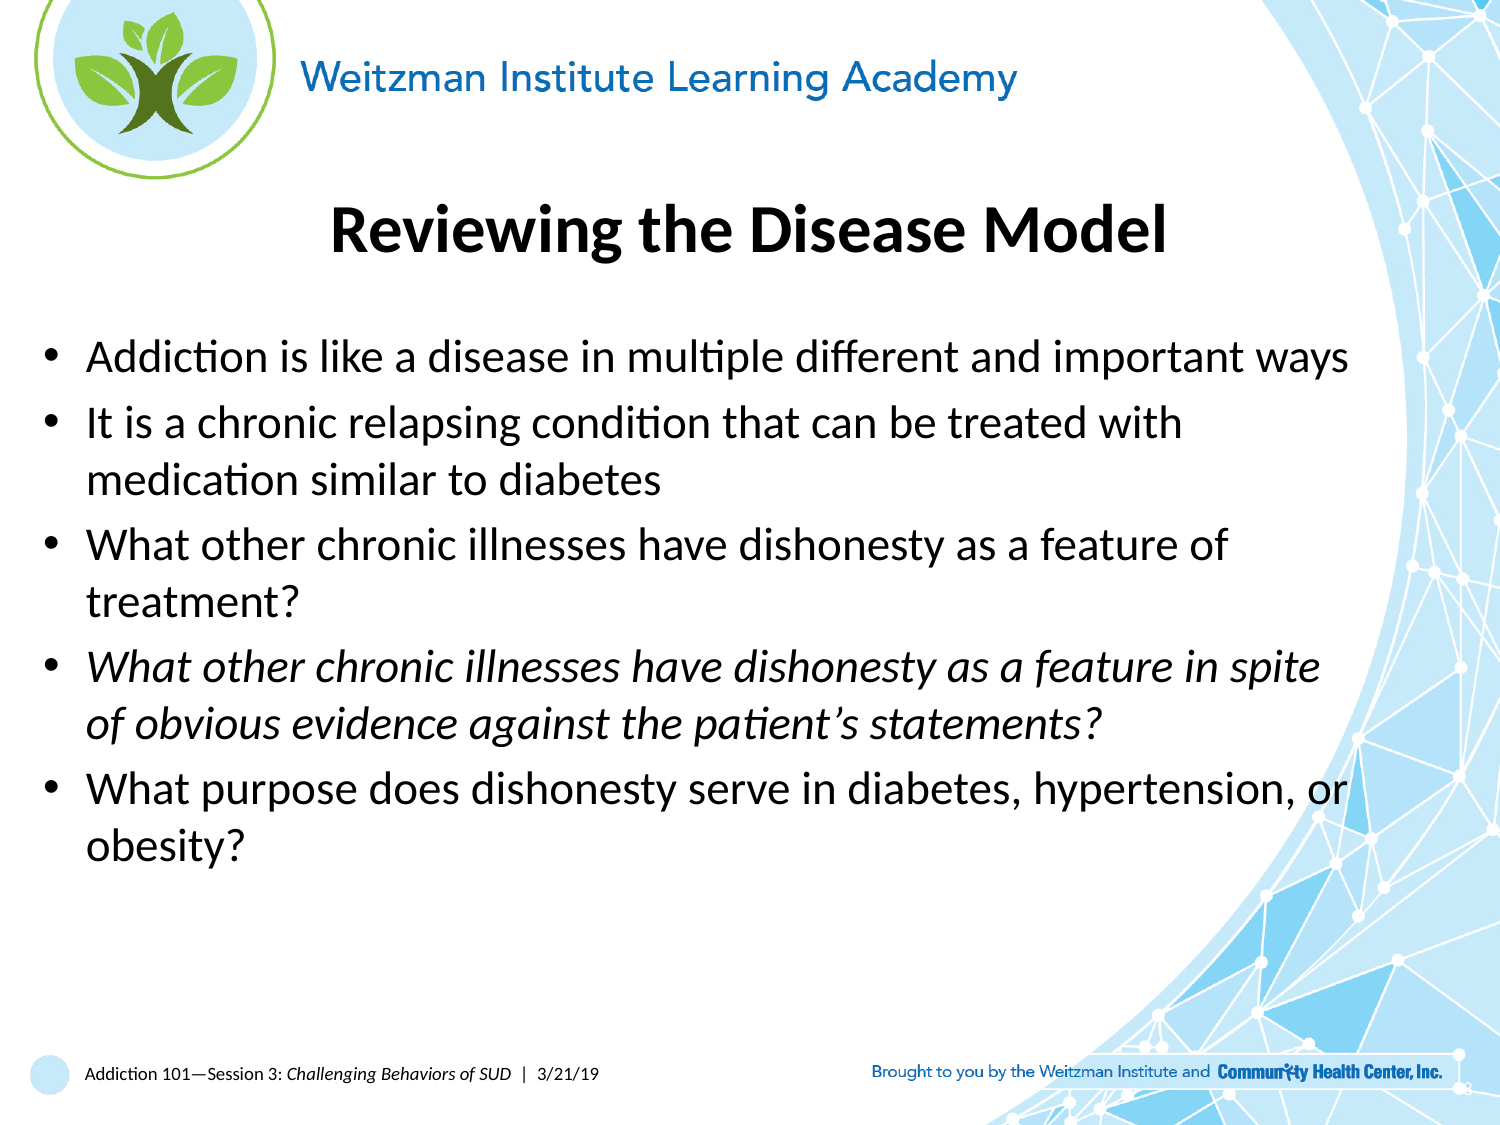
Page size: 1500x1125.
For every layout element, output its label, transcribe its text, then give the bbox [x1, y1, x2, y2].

list Addiction is like a disease in multiple different and important ways It is a chronic relapsing condition that can be treated with medication similar to diabetes What other chronic illnesses have dishonesty as a feature of treatment? What other chronic illnesses have dishonesty as a feature in spite of obvious evidence against the patient’s statements? What purpose does dishonesty serve in diabetes, hypertension, or obesity? [28, 318, 1379, 908]
text_box Addiction 101—Session 3: Challenging Behaviors of SUD | 3/21/19 [70, 1054, 860, 1092]
picture [0, 0, 1500, 1125]
title Reviewing the Disease Model [75, 130, 1425, 319]
slide_number 8 [1137, 1058, 1488, 1119]
